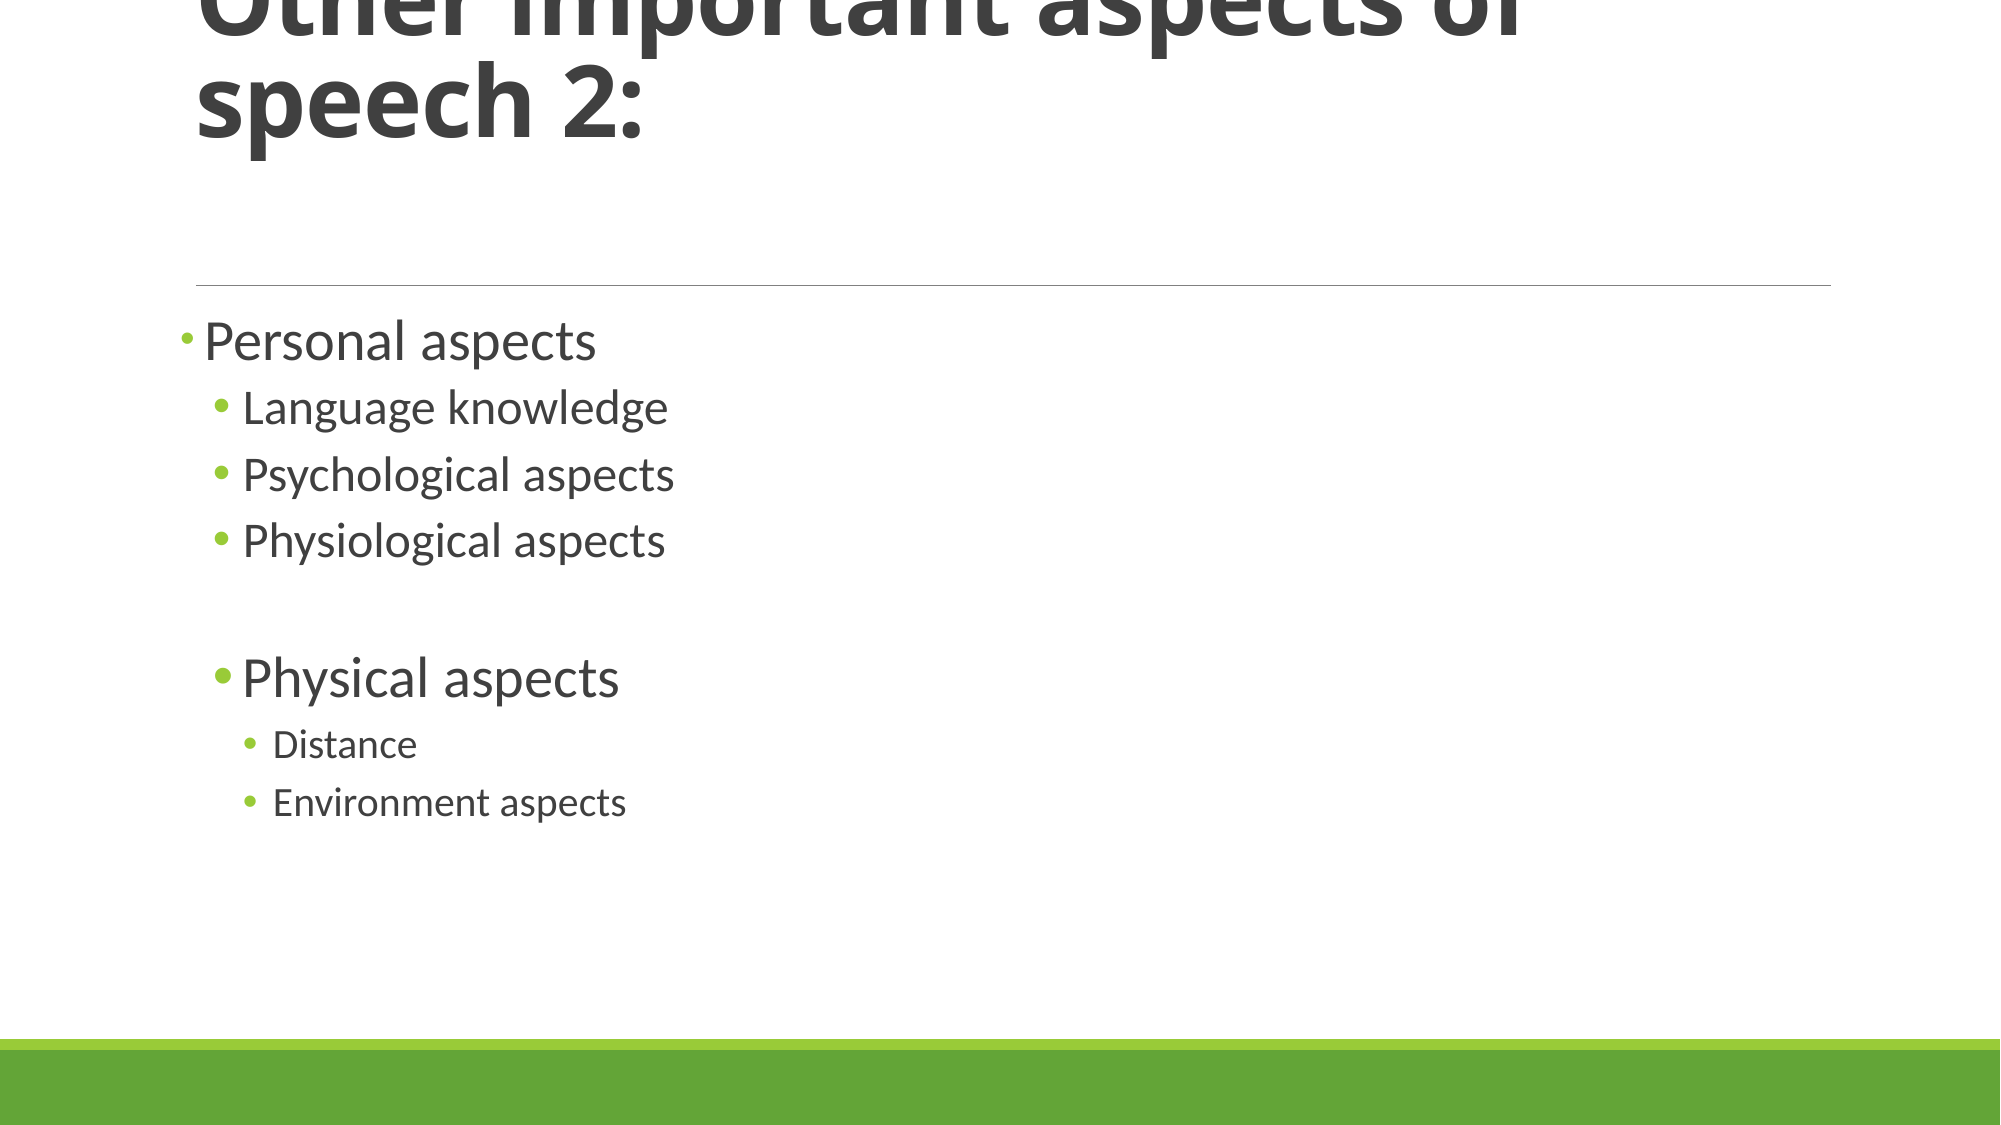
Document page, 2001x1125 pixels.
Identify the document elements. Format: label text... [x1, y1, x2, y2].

title Other important aspects of speech 2: [180, 47, 1830, 285]
list Personal aspects Language knowledge Psychological aspects Physiological aspects Physical aspects Distance Environment aspects [180, 302, 1830, 963]
